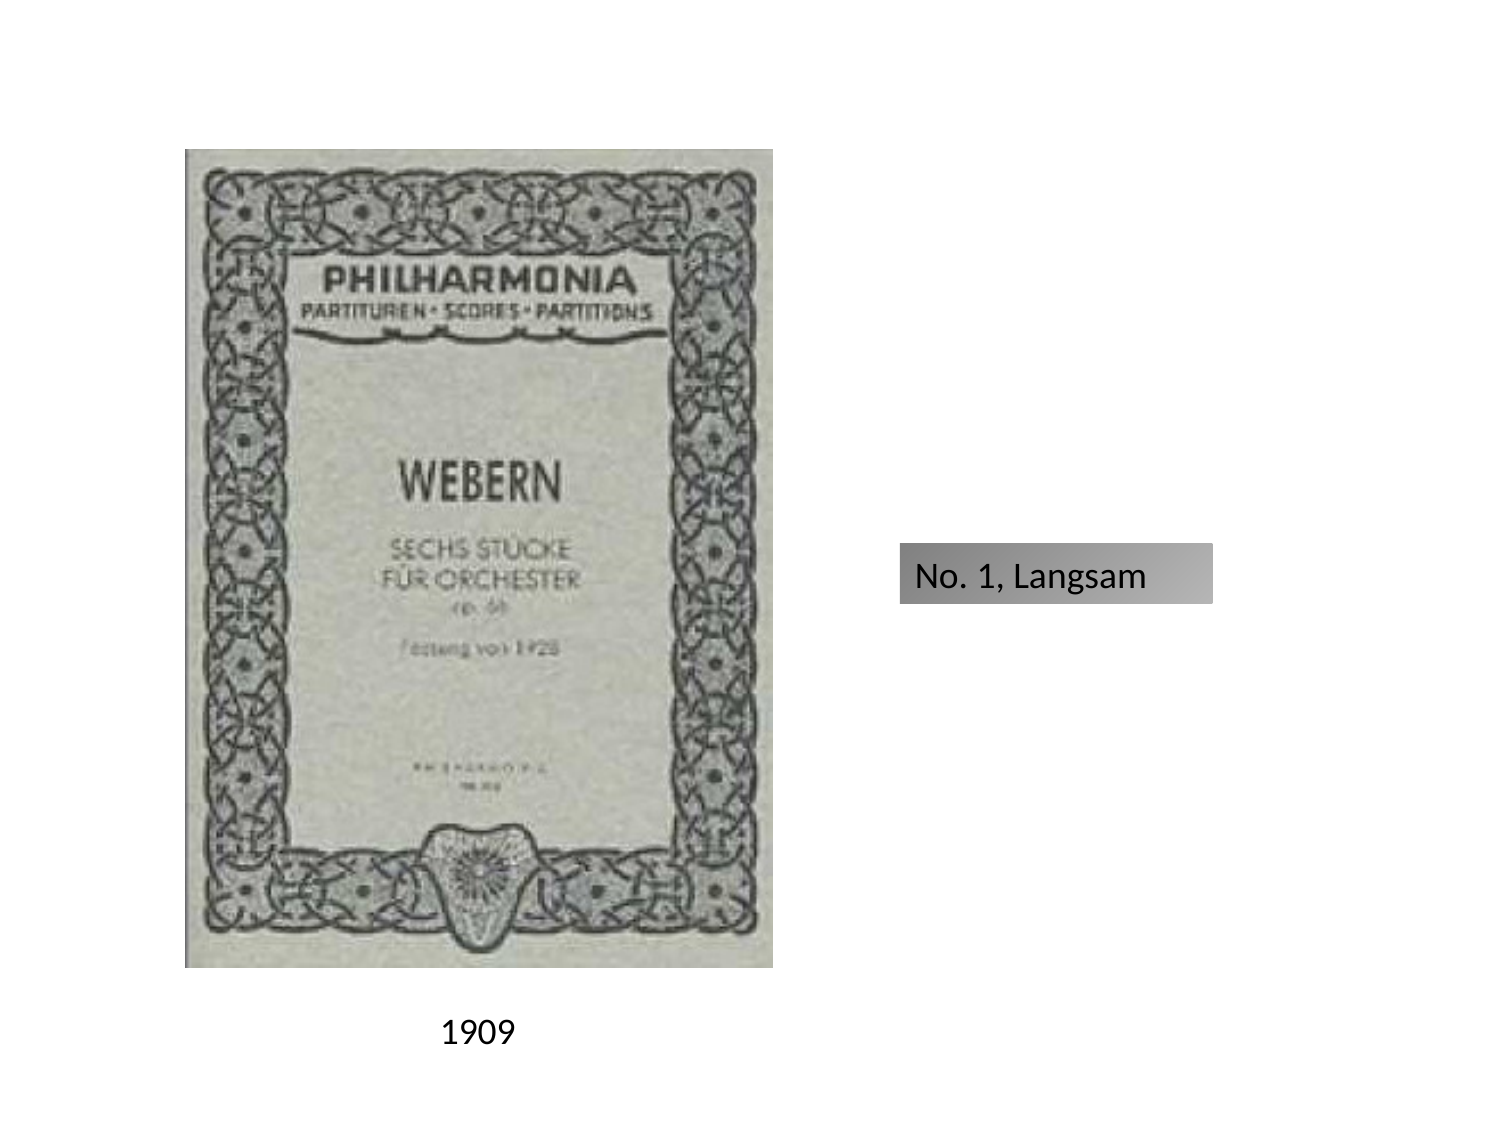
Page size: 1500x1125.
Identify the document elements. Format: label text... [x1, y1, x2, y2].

text_box No. 1, Langsam [899, 543, 1213, 604]
text_box 1909 [424, 999, 575, 1060]
picture [185, 149, 774, 968]
